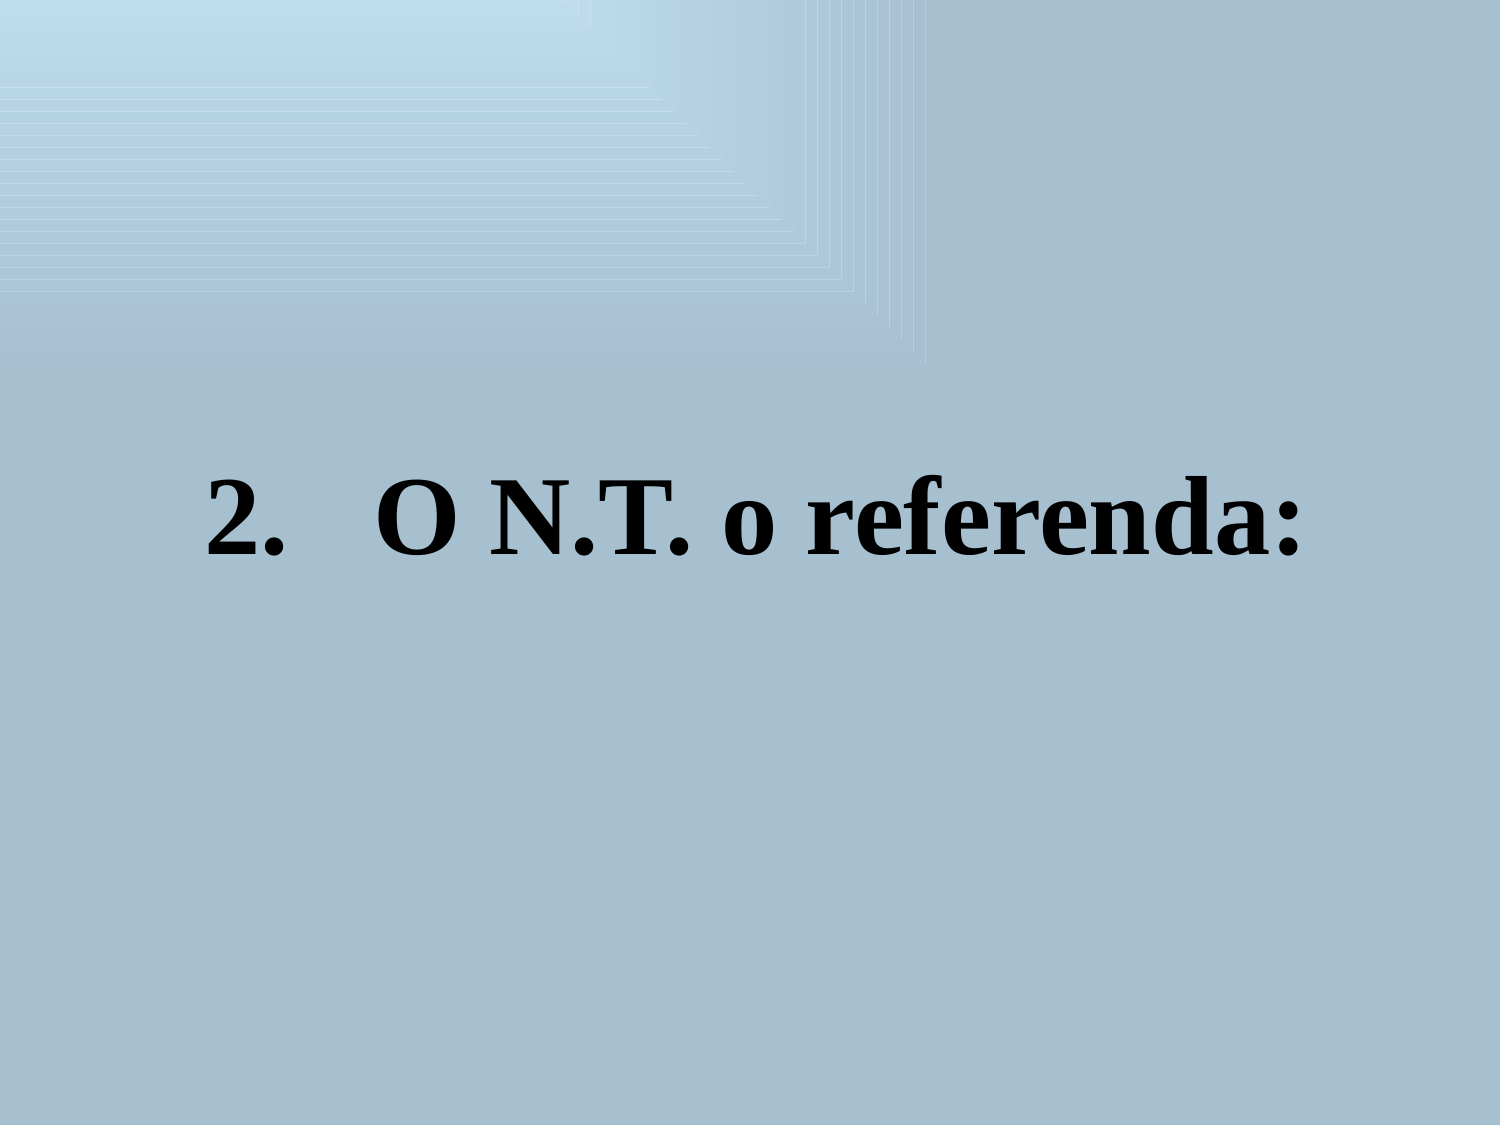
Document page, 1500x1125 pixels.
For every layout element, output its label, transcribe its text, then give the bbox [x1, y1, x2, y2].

text_box 2. O N.T. o referenda: [0, 435, 1450, 713]
